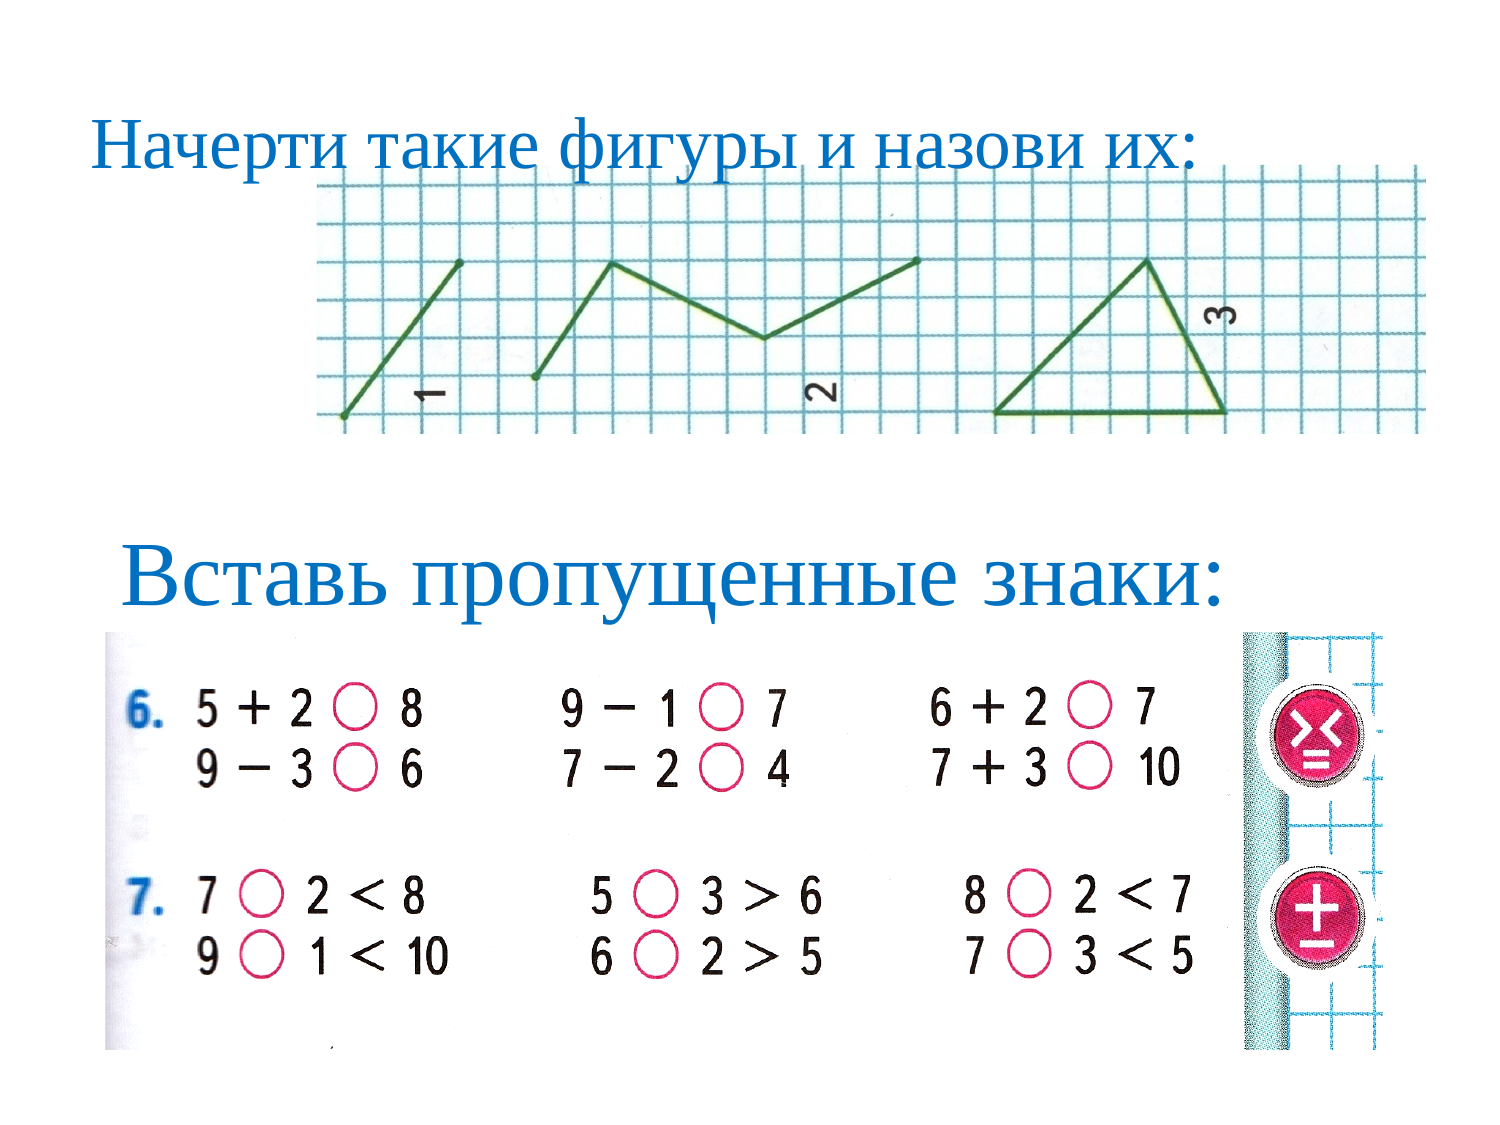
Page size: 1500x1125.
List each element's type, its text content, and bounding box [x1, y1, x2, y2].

title Начерти такие фигуры и назови их: [1011, 45, 1243, 233]
picture [105, 0, 1425, 1050]
title Начерти такие фигуры и назови их: [75, 45, 731, 233]
text_box Вставь пропущенные знаки: [105, 503, 731, 632]
text_box Вставь пропущенные знаки: [1011, 503, 1273, 631]
